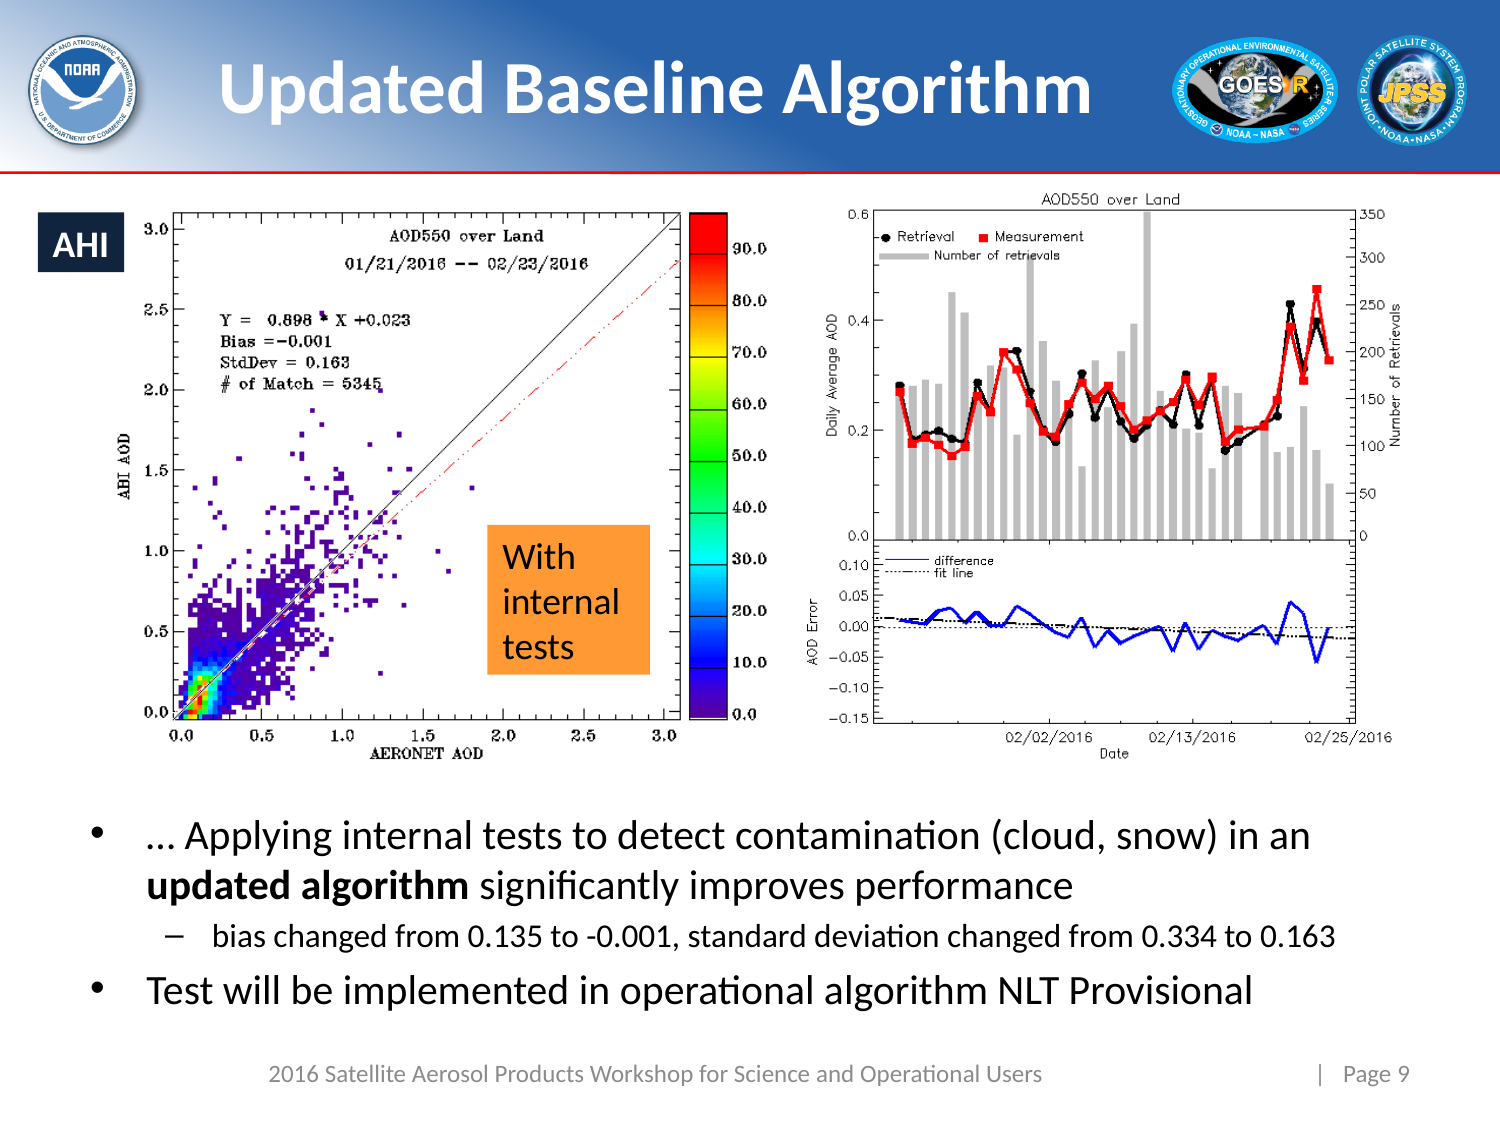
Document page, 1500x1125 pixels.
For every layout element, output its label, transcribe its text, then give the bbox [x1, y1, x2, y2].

picture [1272, 37, 1338, 79]
picture [28, 35, 137, 145]
picture [1189, 54, 1322, 127]
text_box AHI [37, 212, 73, 273]
list … Applying internal tests to detect contamination (cloud, snow) in an updated algorithm significantly improves performance bias changed from 0.135 to -0.001, standard deviation changed from 0.334 to 0.163 Test will be implemented in operational algorithm NLT Provisional [75, 800, 1425, 1025]
picture [1289, 125, 1299, 134]
picture [806, 174, 1417, 785]
picture [79, 185, 783, 777]
picture [1272, 45, 1286, 51]
picture [1277, 102, 1338, 143]
picture [1211, 124, 1222, 135]
picture [1357, 35, 1467, 146]
slide_number | Page 9 [1275, 1042, 1425, 1103]
title Updated Baseline Algorithm [150, 24, 1163, 143]
footer 2016 Satellite Aerosol Products Workshop for Science and Operational Users [75, 1042, 1238, 1103]
picture [1172, 99, 1233, 143]
picture [1172, 37, 1238, 81]
